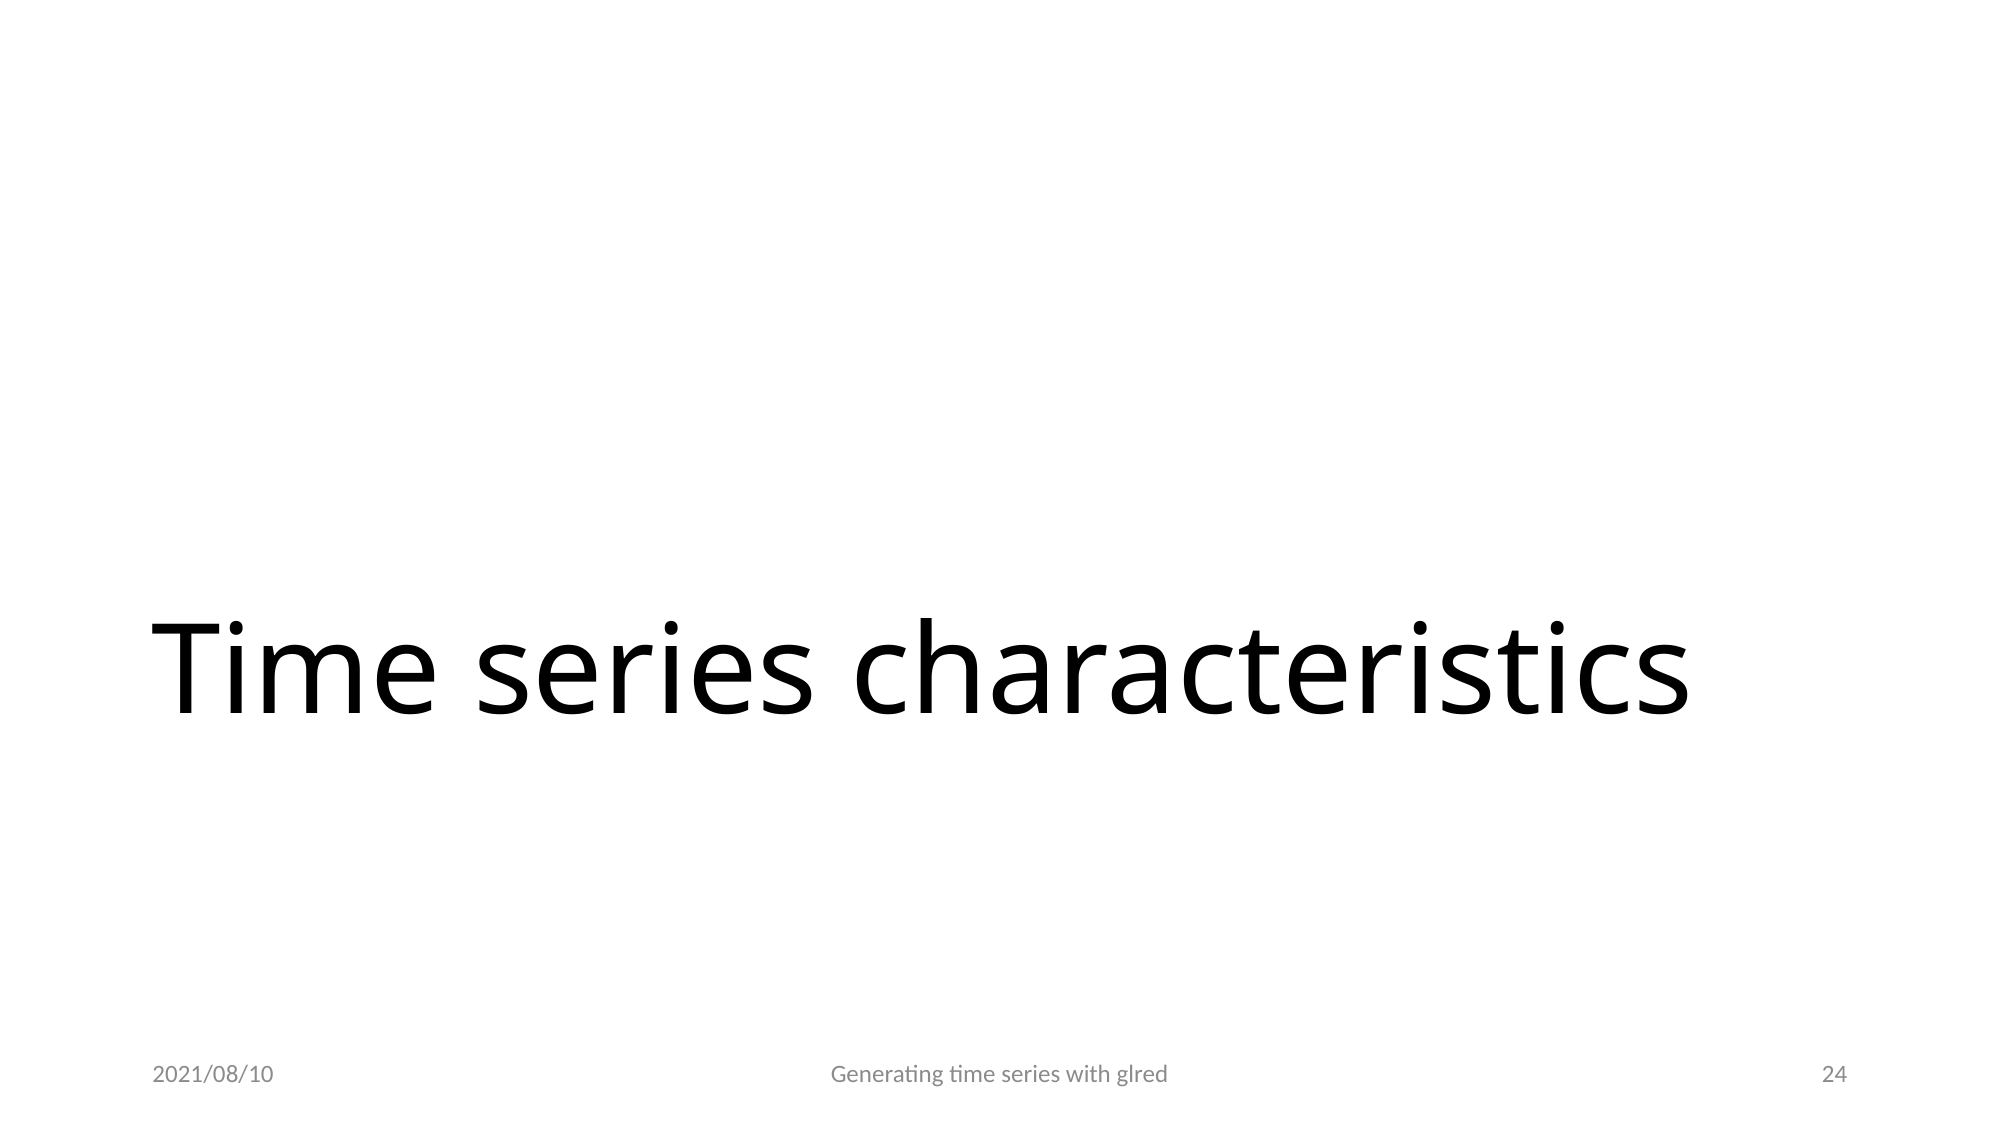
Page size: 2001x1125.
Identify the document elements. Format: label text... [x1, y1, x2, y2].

slide_number 23 [1412, 1042, 1863, 1103]
title Time series characteristics [136, 280, 1862, 749]
footer Generating time series with glred [662, 1042, 1338, 1103]
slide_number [137, 1042, 588, 1103]
